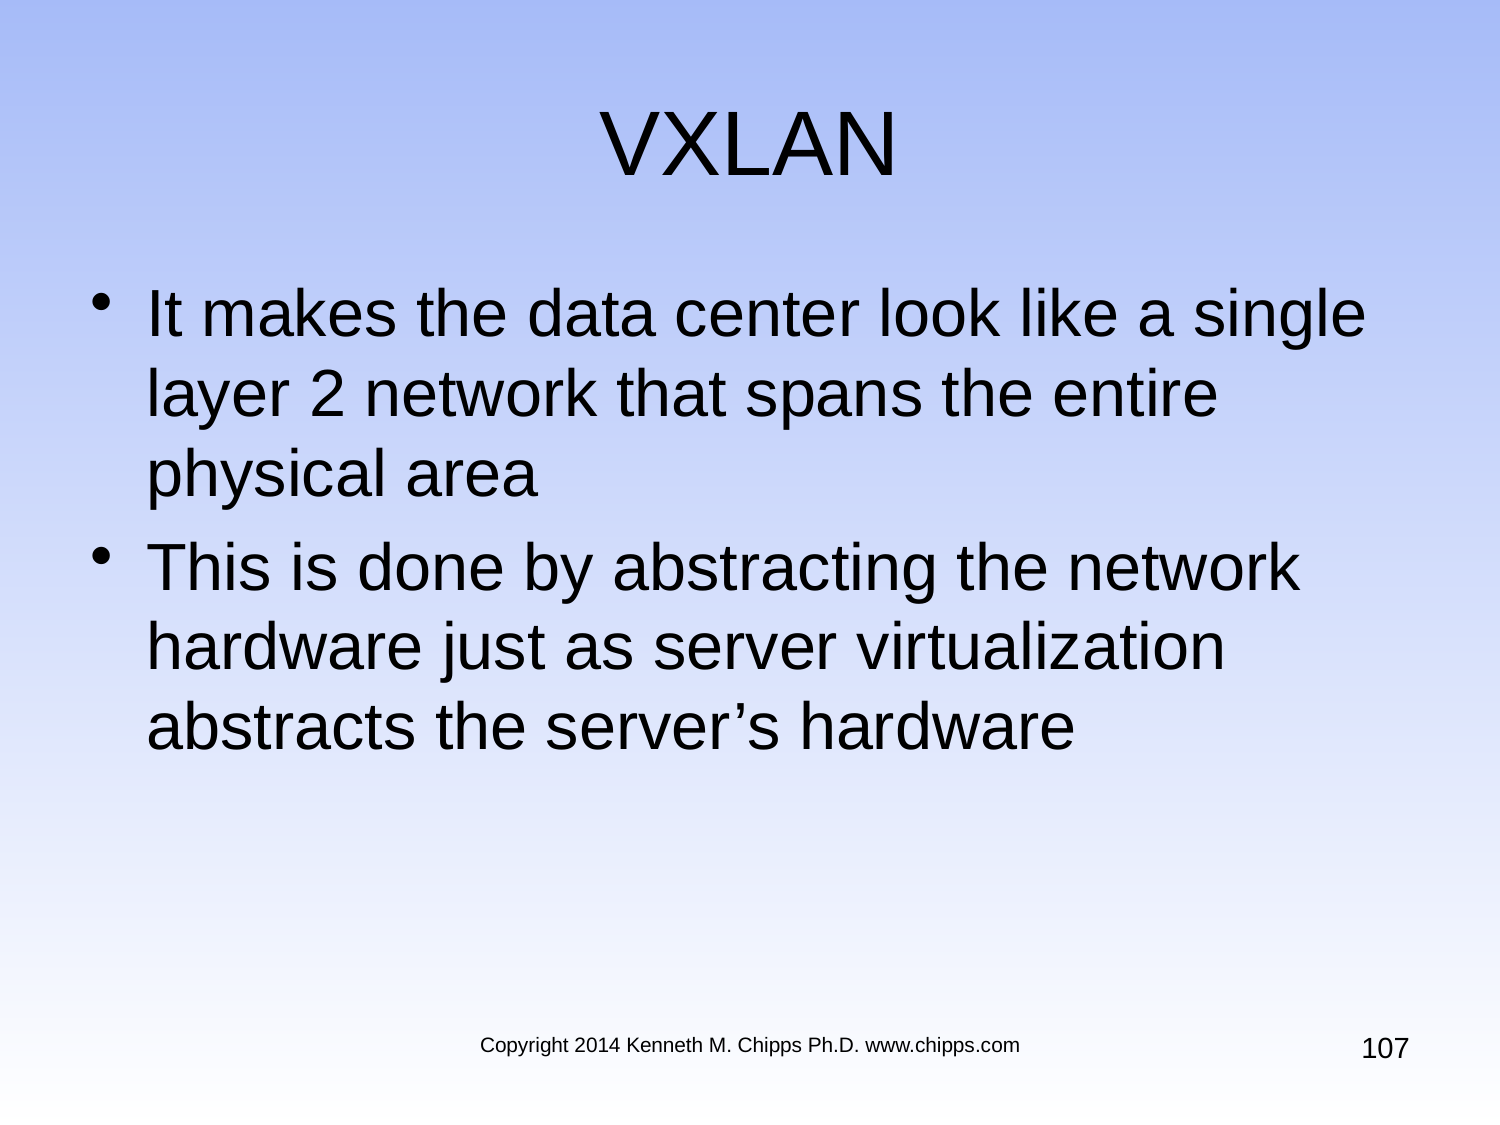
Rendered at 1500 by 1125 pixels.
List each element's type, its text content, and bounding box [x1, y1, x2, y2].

slide_number 107 [1074, 1021, 1426, 1101]
footer Copyright 2014 Kenneth M. Chipps Ph.D. www.chipps.com [449, 1024, 1051, 1103]
title VXLAN [74, 44, 1426, 233]
list It makes the data center look like a single layer 2 network that spans the entire physical area This is done by abstracting the network hardware just as server virtualization abstracts the server’s hardware [74, 262, 1426, 1006]
